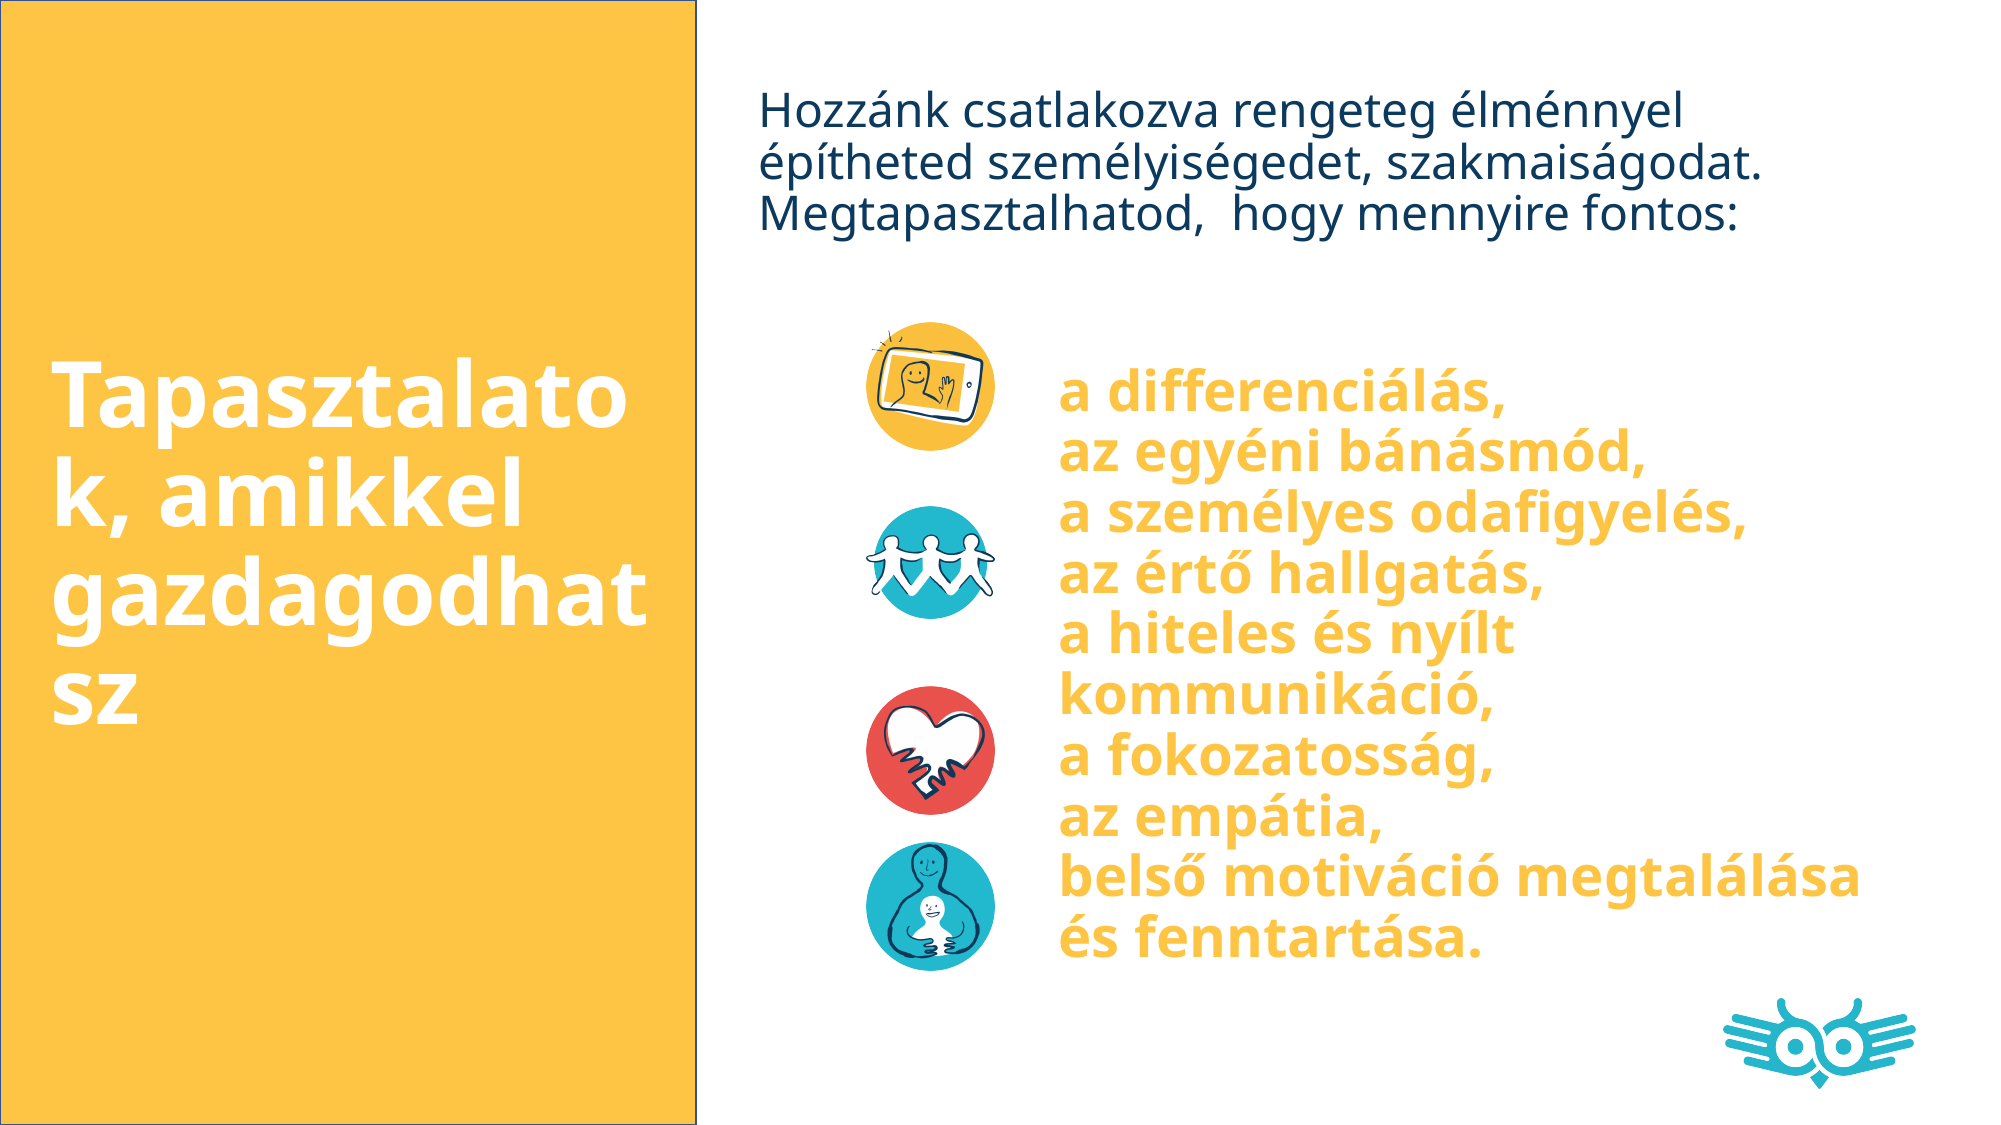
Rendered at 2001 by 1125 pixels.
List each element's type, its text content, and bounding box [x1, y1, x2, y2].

picture [865, 842, 995, 971]
picture [1723, 998, 1916, 1089]
title Tapasztalatok, amikkel gazdagodhatsz [35, 87, 685, 1006]
list Hozzánk csatlakozva rengeteg élménnyel építheted személyiségedet, szakmaiságodat. Megtapasztalhatod, hogy mennyire fontos: a differenciálás, az egyéni bánásmód, a személyes odafigyelés, az értő hallgatás, a hiteles és nyílt kommunikáció, a fokozatosság, az empátia, belső motiváció megtalálása és fenntartása. [743, 78, 1895, 1015]
picture [865, 321, 995, 451]
picture [865, 505, 995, 619]
picture [865, 686, 995, 815]
